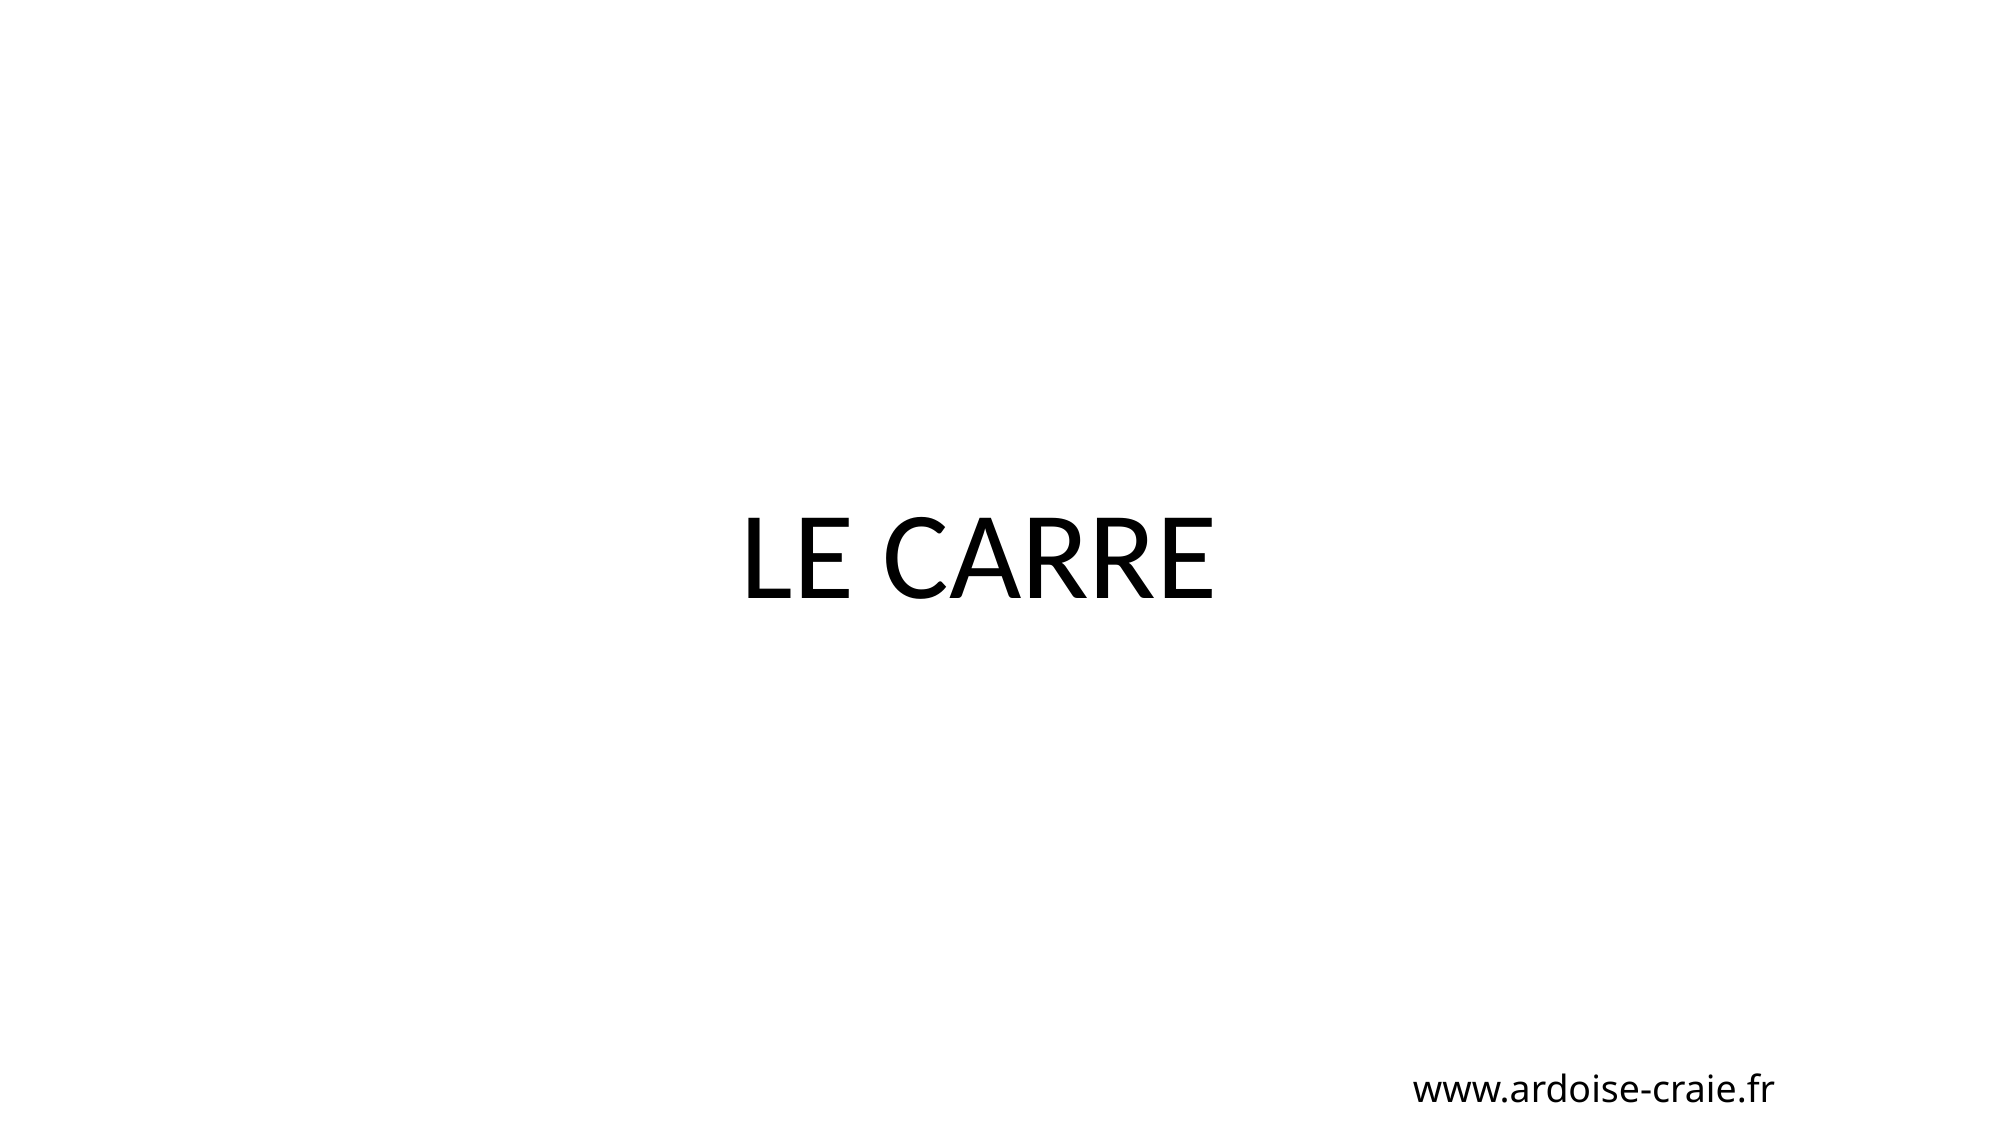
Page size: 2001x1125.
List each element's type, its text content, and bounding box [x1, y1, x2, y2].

text_box LE CARRE [725, 466, 1233, 631]
text_box www.ardoise-craie.fr [1398, 1057, 1950, 1125]
